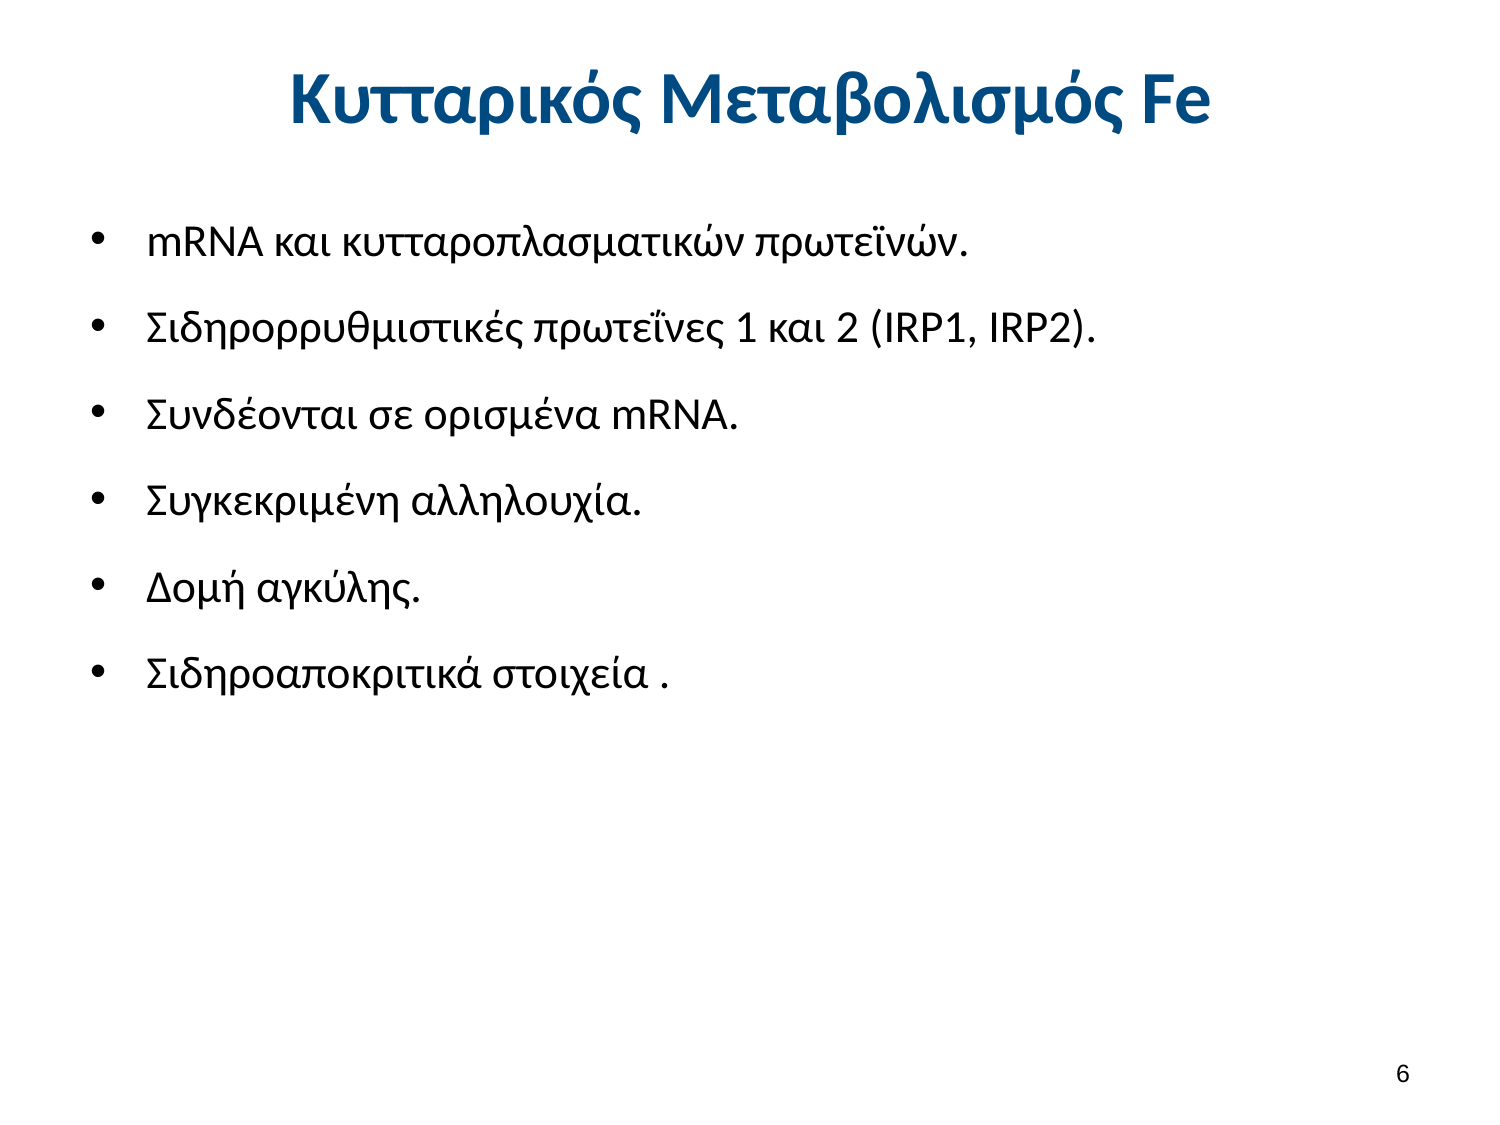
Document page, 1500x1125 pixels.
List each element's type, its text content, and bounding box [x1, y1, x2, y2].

title Κυτταρικός Μεταβολισμός Fe [76, 19, 1427, 169]
slide_number 5 [1074, 1042, 1425, 1103]
list mRNA και κυτταροπλασματικών πρωτεϊνών. Σιδηρορρυθμιστικές πρωτεΐνες 1 και 2 (IRP1, IRP2). Συνδέονται σε ορισμένα mRNA. Συγκεκριμένη αλληλουχία. Δομή αγκύλης. Σιδηροαποκριτικά στοιχεία . [75, 196, 1425, 1024]
